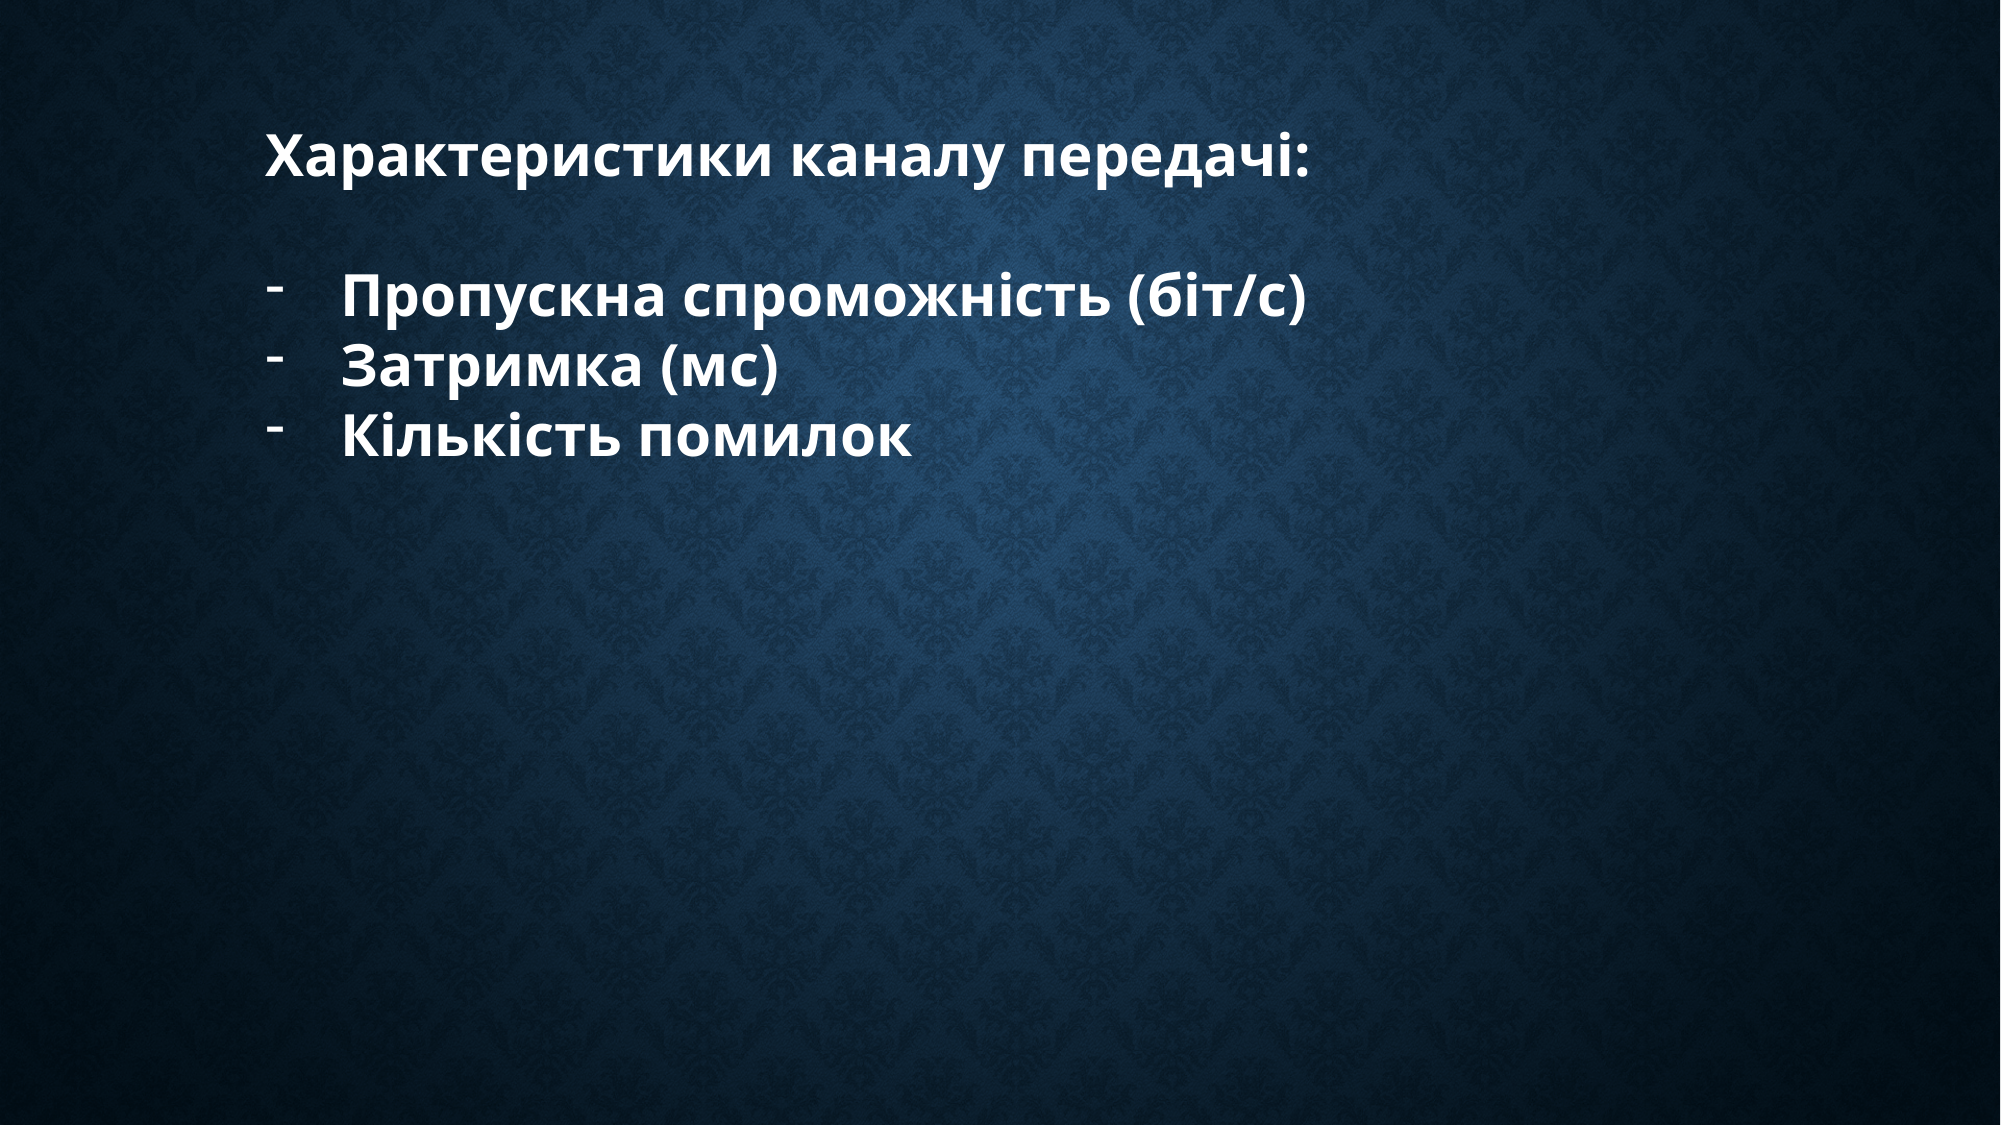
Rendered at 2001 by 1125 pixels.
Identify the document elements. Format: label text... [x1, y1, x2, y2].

text_box Характеристики каналу передачі: Пропускна спроможність (біт/с) Затримка (мс) Кількість помилок [250, 110, 1749, 475]
